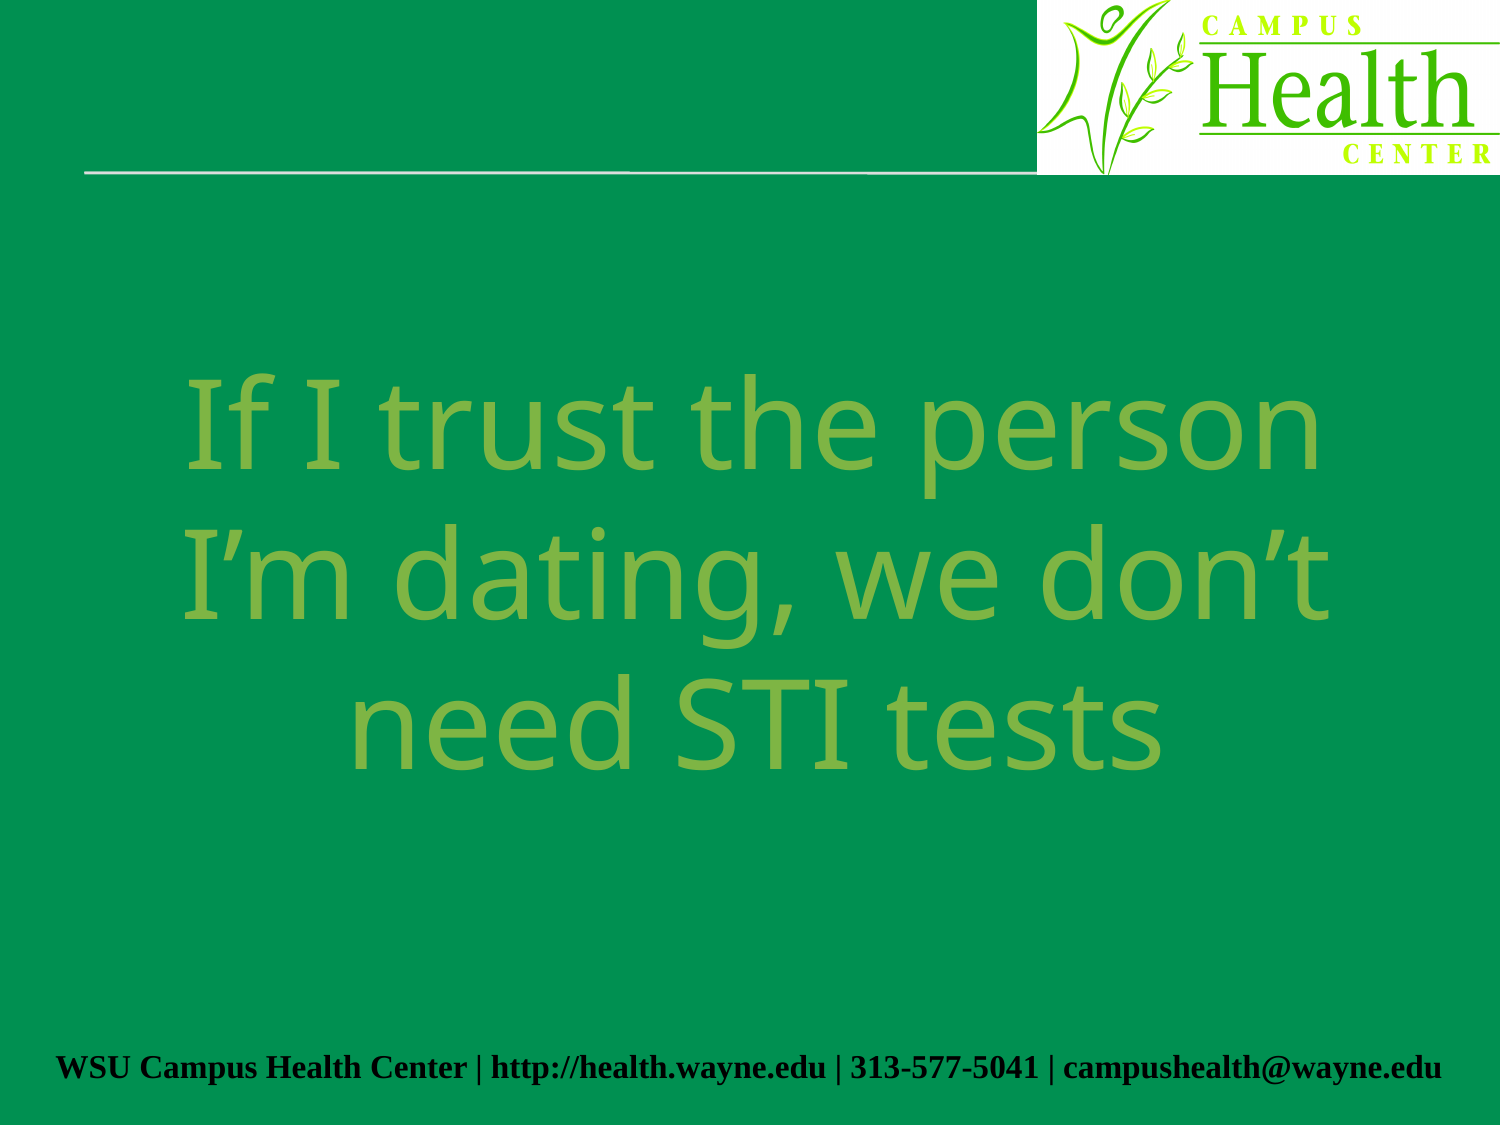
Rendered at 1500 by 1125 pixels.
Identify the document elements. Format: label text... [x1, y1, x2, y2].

footer WSU Campus Health Center | http://health.wayne.edu | 313-577-5041 | campushealth@wayne.edu [0, 1037, 1500, 1125]
picture [1037, 0, 1500, 176]
text_box If I trust the person I’m dating, we don’t need STI tests [74, 337, 1438, 803]
